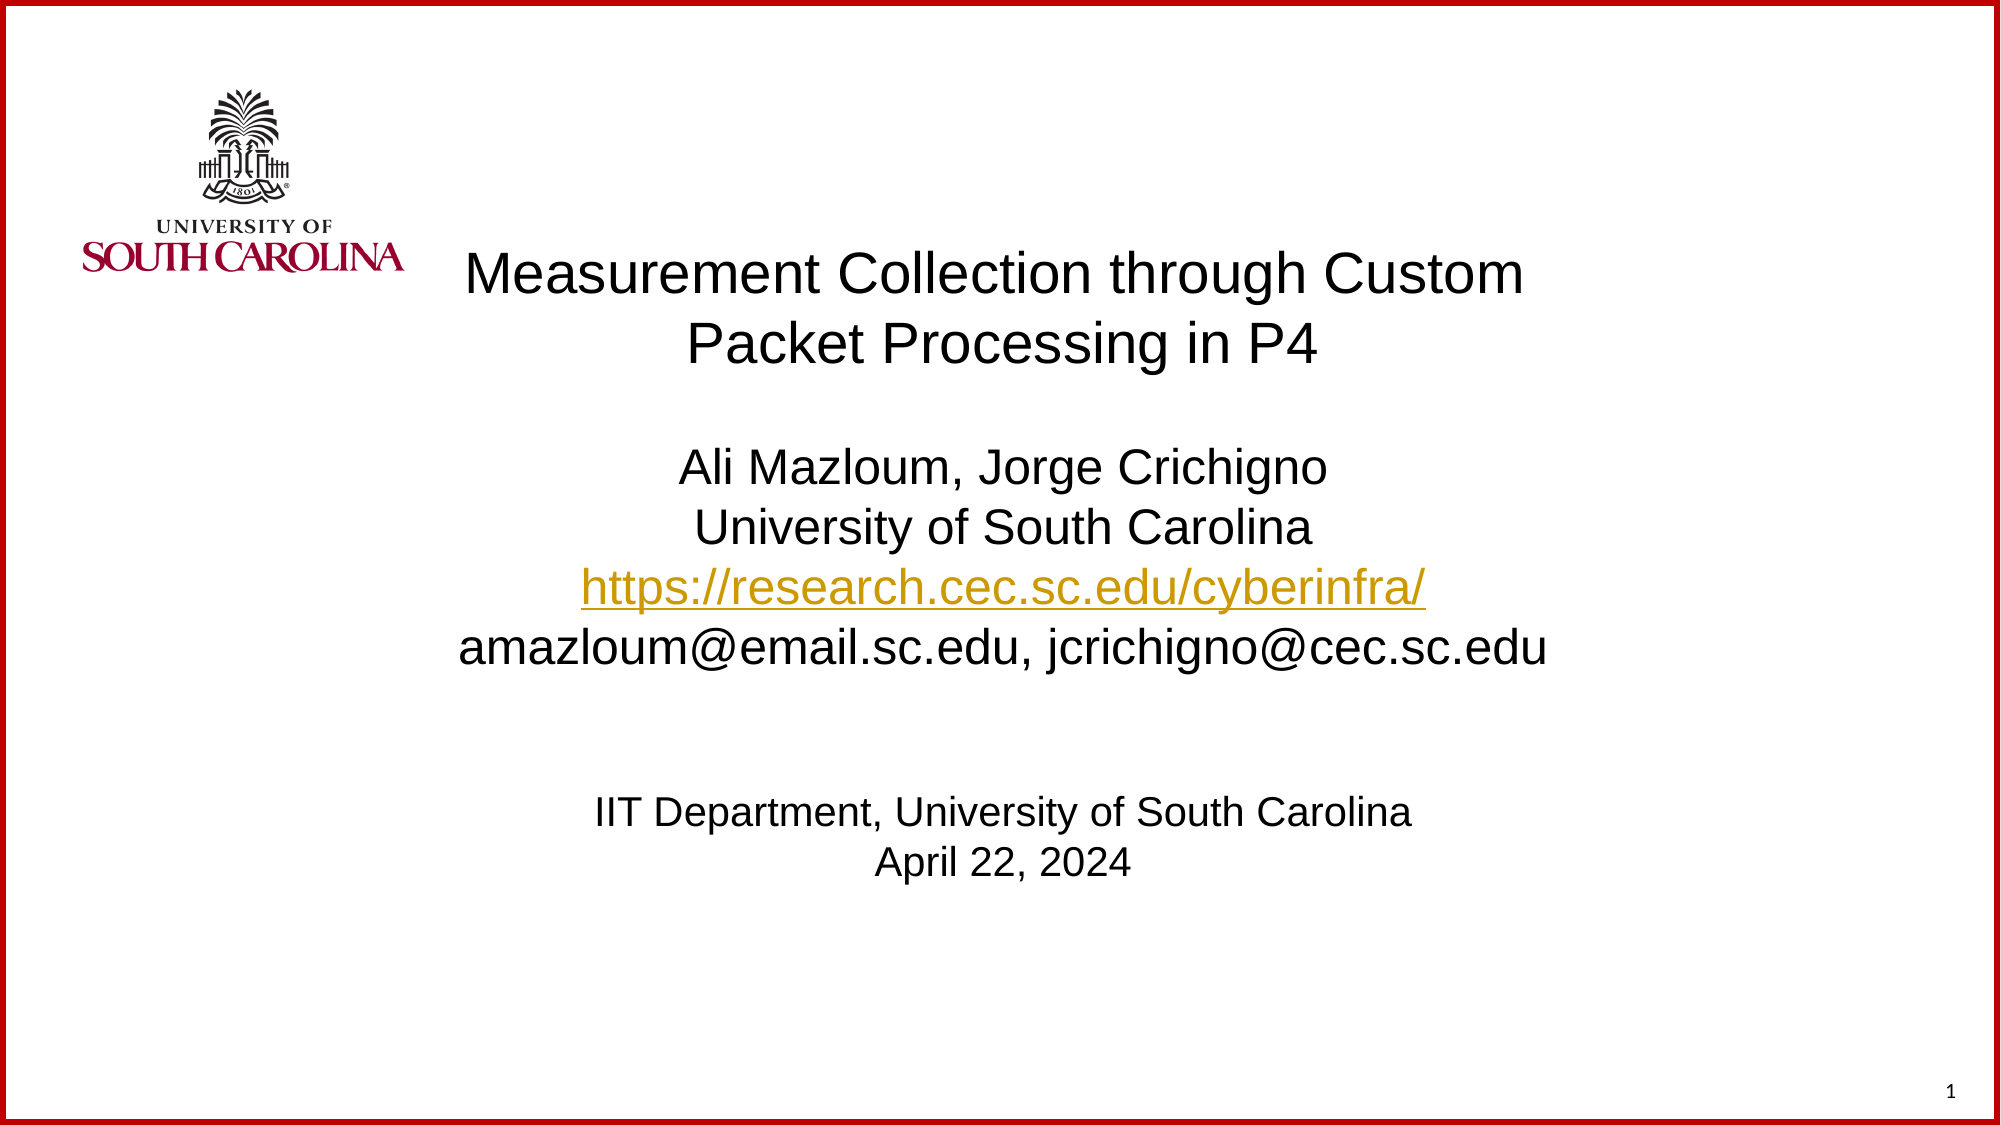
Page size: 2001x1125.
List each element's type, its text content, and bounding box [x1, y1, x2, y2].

text_box Measurement Collection through Custom Packet Processing in P4 Ali Mazloum, Jorge Crichigno University of South Carolina https://research.cec.sc.edu/cyberinfra/ amazloum@email.sc.edu, jcrichigno@cec.sc.edu IIT Department, University of South Carolina April 22, 2024 [326, 0, 1680, 1121]
picture [18, 31, 437, 301]
slide_number 1 [1756, 1059, 1972, 1120]
